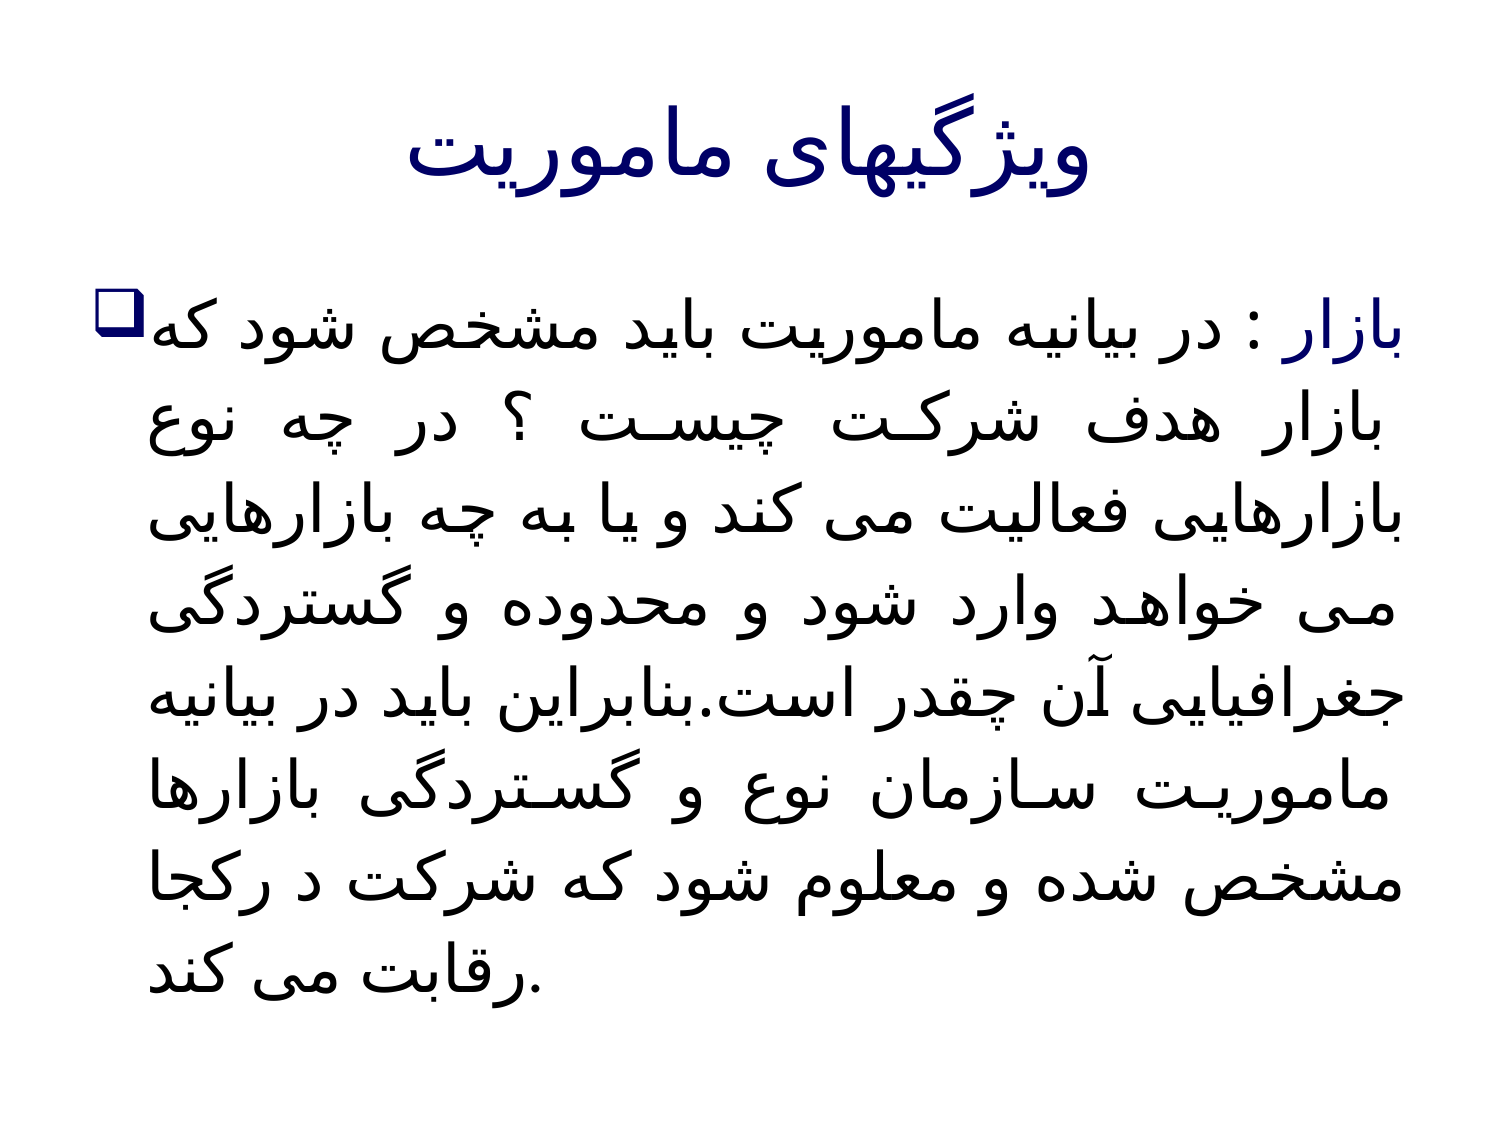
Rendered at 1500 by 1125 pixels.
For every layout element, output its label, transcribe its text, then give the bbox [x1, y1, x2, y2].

list بازار : در بیانیه ماموریت باید مشخص شود که بازار هدف شرکت چیست ؟ در چه نوع بازارهایی فعالیت می کند و یا به چه بازارهایی می خواهد وارد شود و محدوده و گستردگی جغرافیایی آن چقدر است.بنابراین باید در بیانیه ماموریت سازمان نوع و گستردگی بازارها مشخص شده و معلوم شود که شرکت د رکجا رقابت می کند. [75, 262, 1425, 1005]
title ویژگیهای ماموریت [75, 45, 1425, 233]
